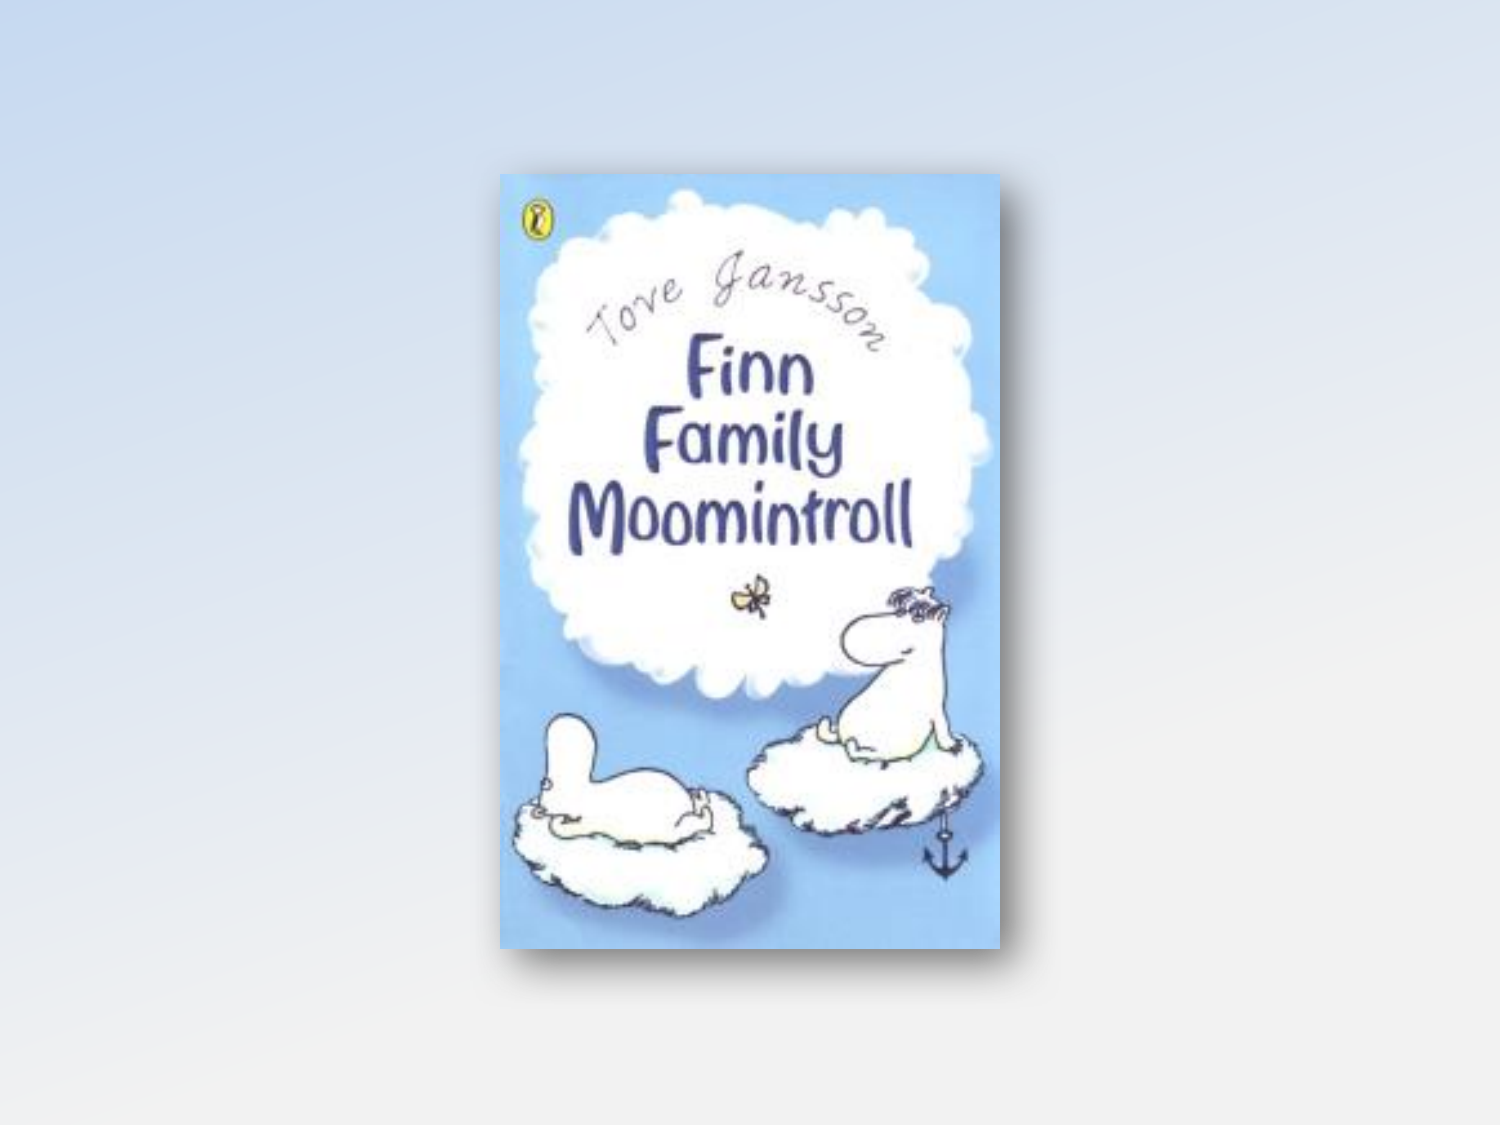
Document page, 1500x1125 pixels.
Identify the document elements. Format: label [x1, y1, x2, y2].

picture [499, 174, 1001, 949]
